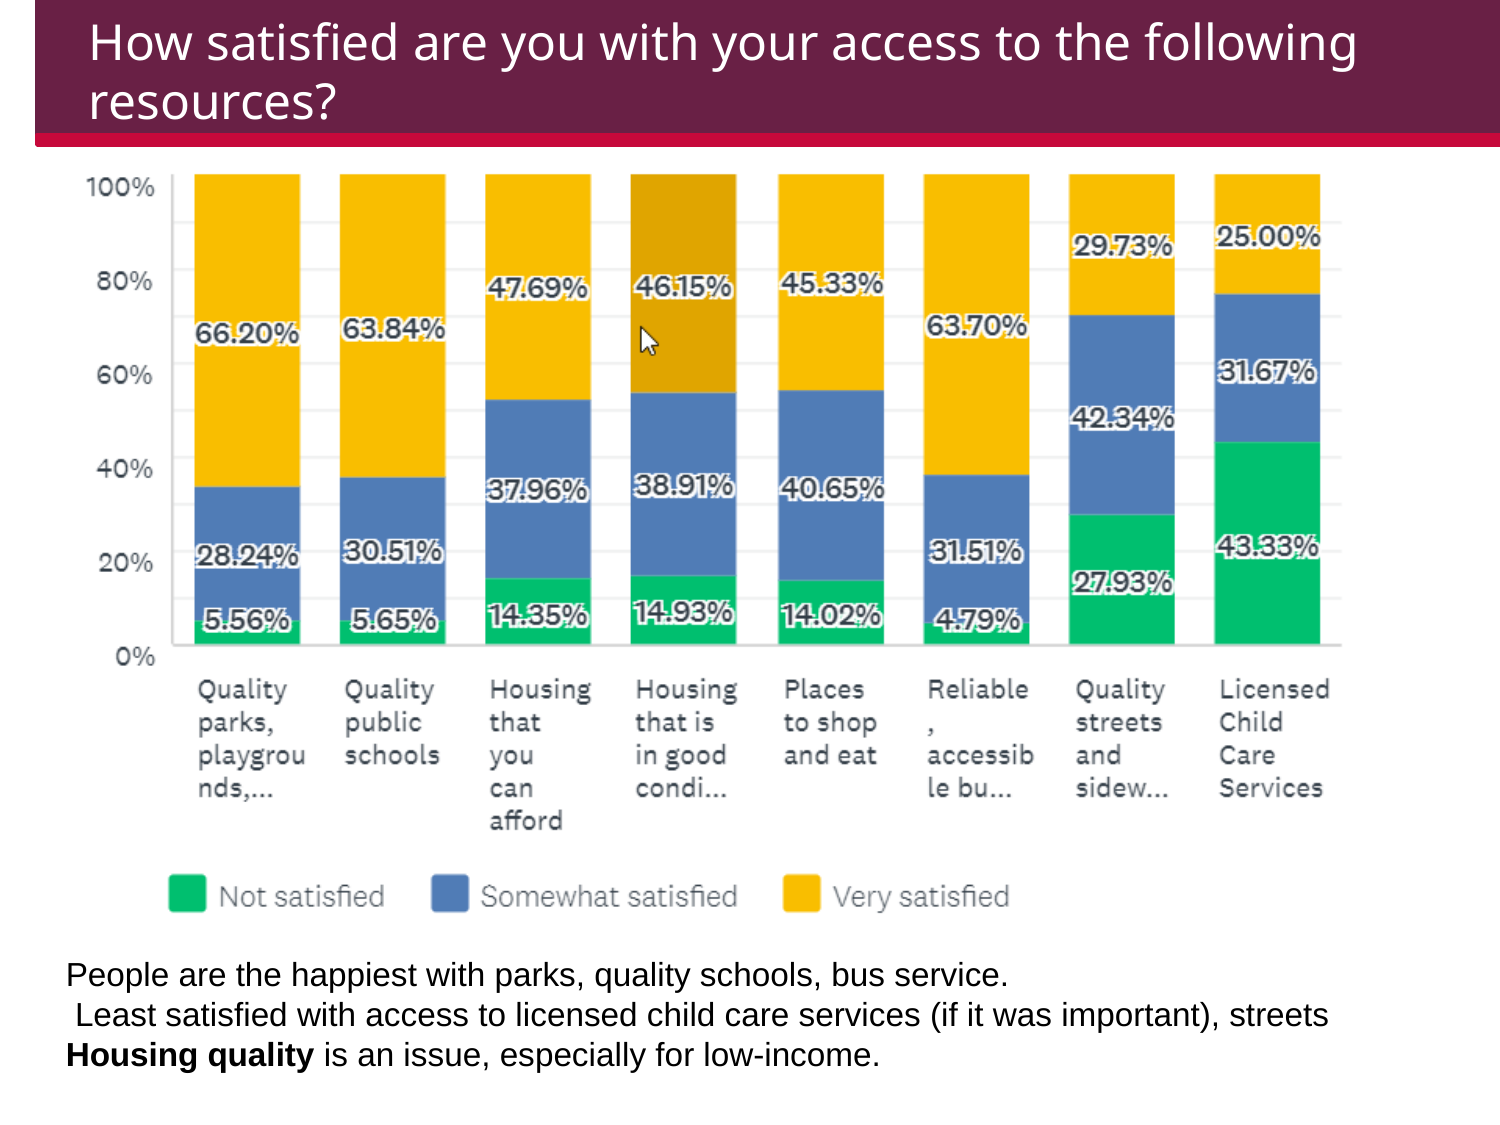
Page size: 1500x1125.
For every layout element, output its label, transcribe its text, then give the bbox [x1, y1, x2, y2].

text_box How satisfied are you with your access to the following resources? [73, 2, 1463, 138]
text_box People are the happiest with parks, quality schools, bus service. Least satisfied with access to licensed child care services (if it was important), streets Housing quality is an issue, especially for low-income. [51, 945, 1500, 1080]
text_box [37, 0, 1500, 134]
text_box [37, 134, 1500, 145]
picture [50, 151, 1372, 946]
